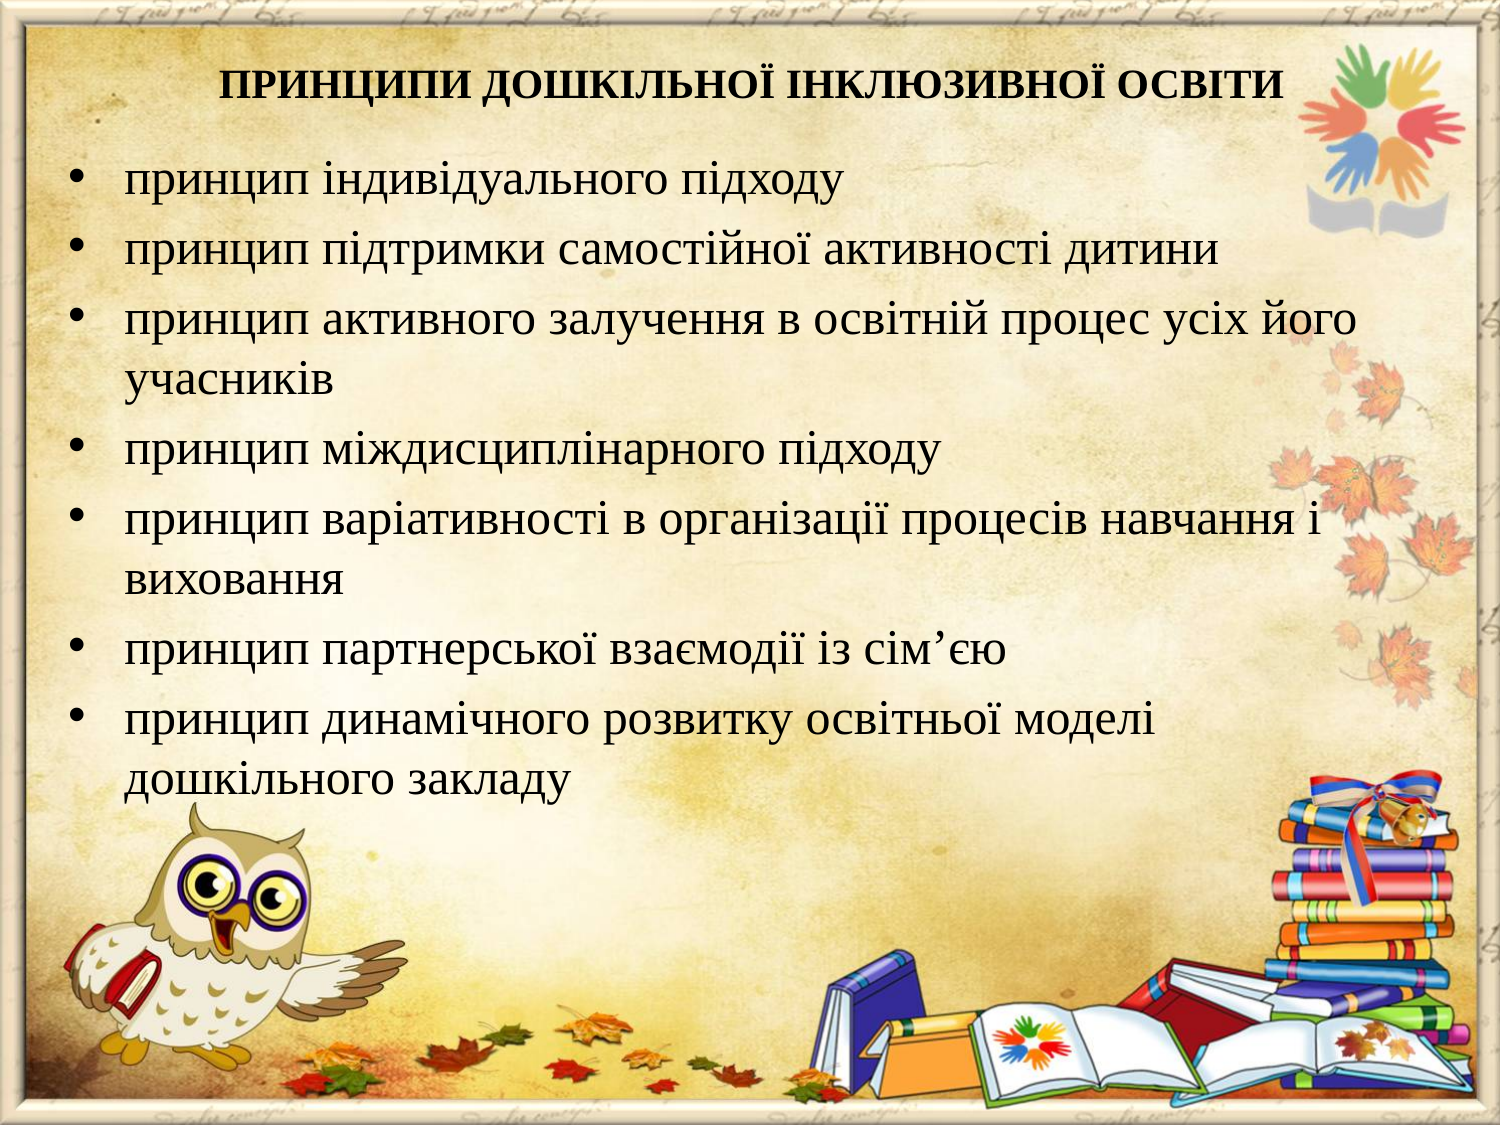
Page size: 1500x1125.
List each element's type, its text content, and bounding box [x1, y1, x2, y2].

list принцип індивідуального підходу принцип підтримки самостійної активності дитини принцип активного залучення в освітній процес усіх його учасників принцип міждисциплінарного підходу принцип варіативності в організації процесів навчання і виховання принцип партнерської взаємодії із сім’єю принцип динамічного розвитку освітньої моделі дошкільного закладу [52, 136, 1404, 880]
picture [0, 0, 1500, 1125]
title ПРИНЦИПИ ДОШКІЛЬНОЇ ІНКЛЮЗИВНОЇ ОСВІТИ [76, 42, 1428, 231]
